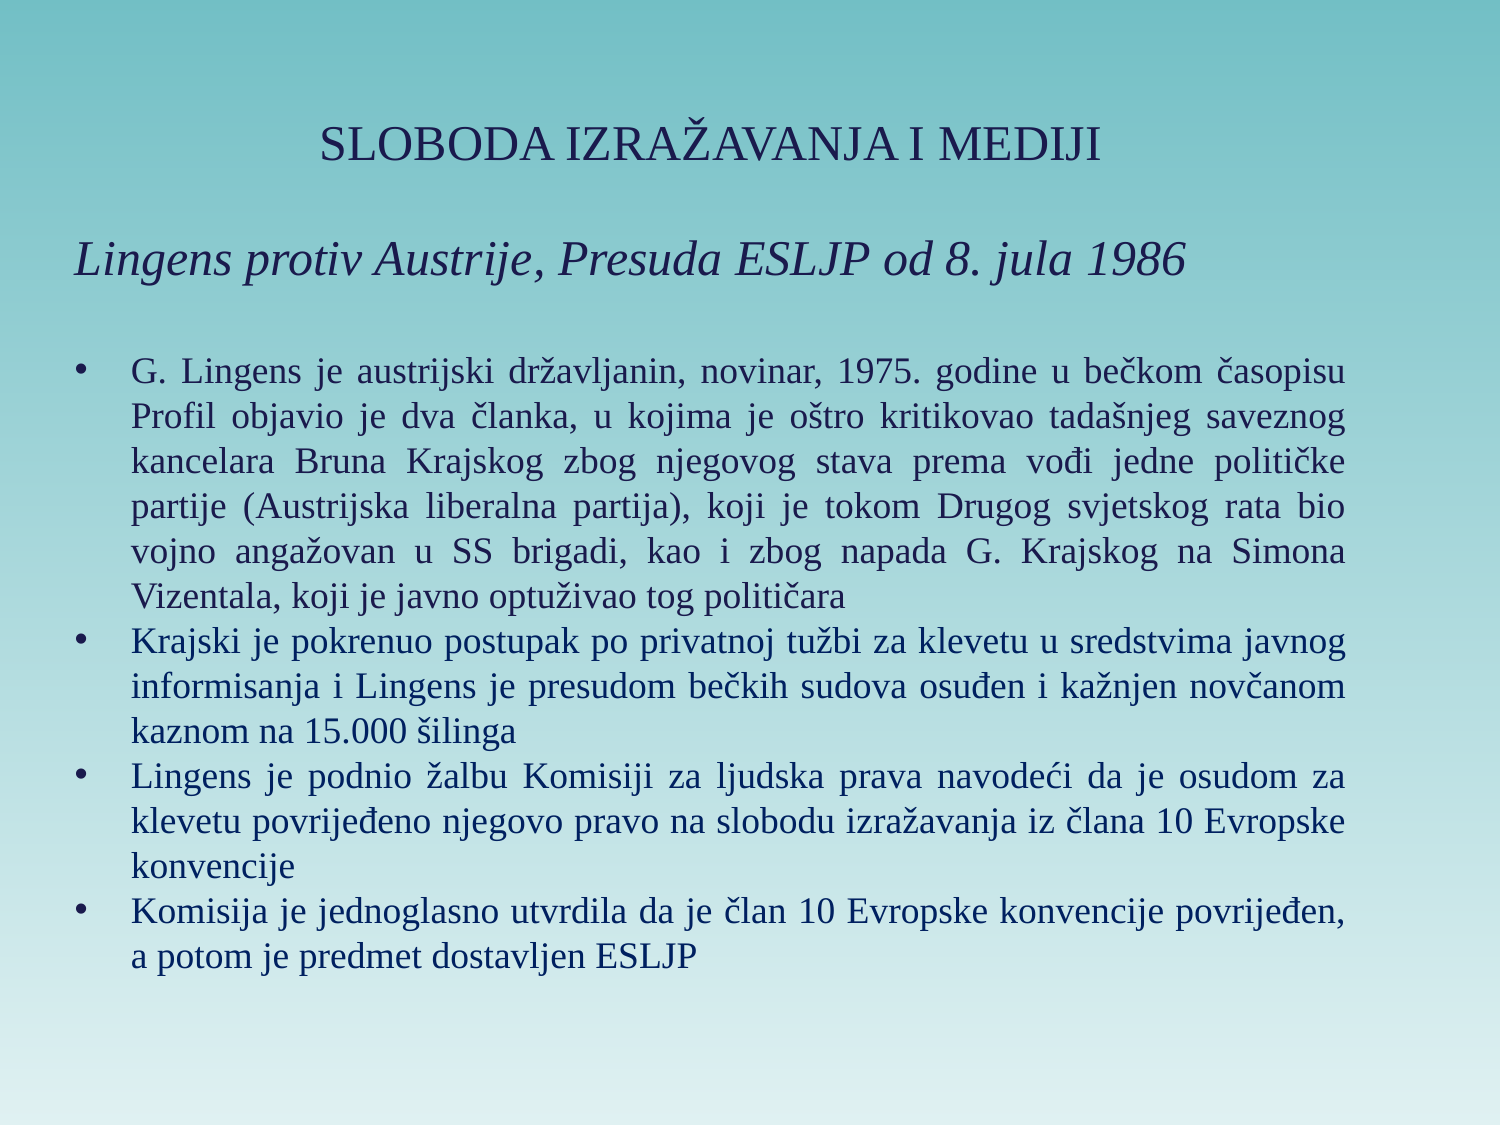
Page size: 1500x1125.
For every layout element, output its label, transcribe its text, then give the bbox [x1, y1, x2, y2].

text_box SLOBODA IZRAŽAVANJA I MEDIJI Lingens protiv Austrije, Presuda ESLJP od 8. jula 1986 G. Lingens je austrijski državljanin, novinar, 1975. godine u bečkom časopisu Profil objavio je dva članka, u kojima je oštro kritikovao tadašnjeg saveznog kancelara Bruna Krajskog zbog njegovog stava prema vođi jedne političke partije (Austrijska liberalna partija), koji je tokom Drugog svjetskog rata bio vojno angažovan u SS brigadi, kao i zbog napada G. Krajskog na Simona Vizentala, koji je javno optuživao tog političara Krajski je pokrenuo postupak po privatnoj tužbi za klevetu u sredstvima javnog informisanja i Lingens je presudom bečkih sudova osuđen i kažnjen novčanom kaznom na 15.000 šilinga Lingens je podnio žalbu Komisiji za ljudska prava navodeći da je osudom za klevetu povrijeđeno njegovo pravo na slobodu izražavanja iz člana 10 Evropske konvencije Komisija je jednoglasno utvrdila da je član 10 Evropske konvencije povrijeđen, a potom je predmet dostavljen ESLJP [59, 23, 1363, 1125]
